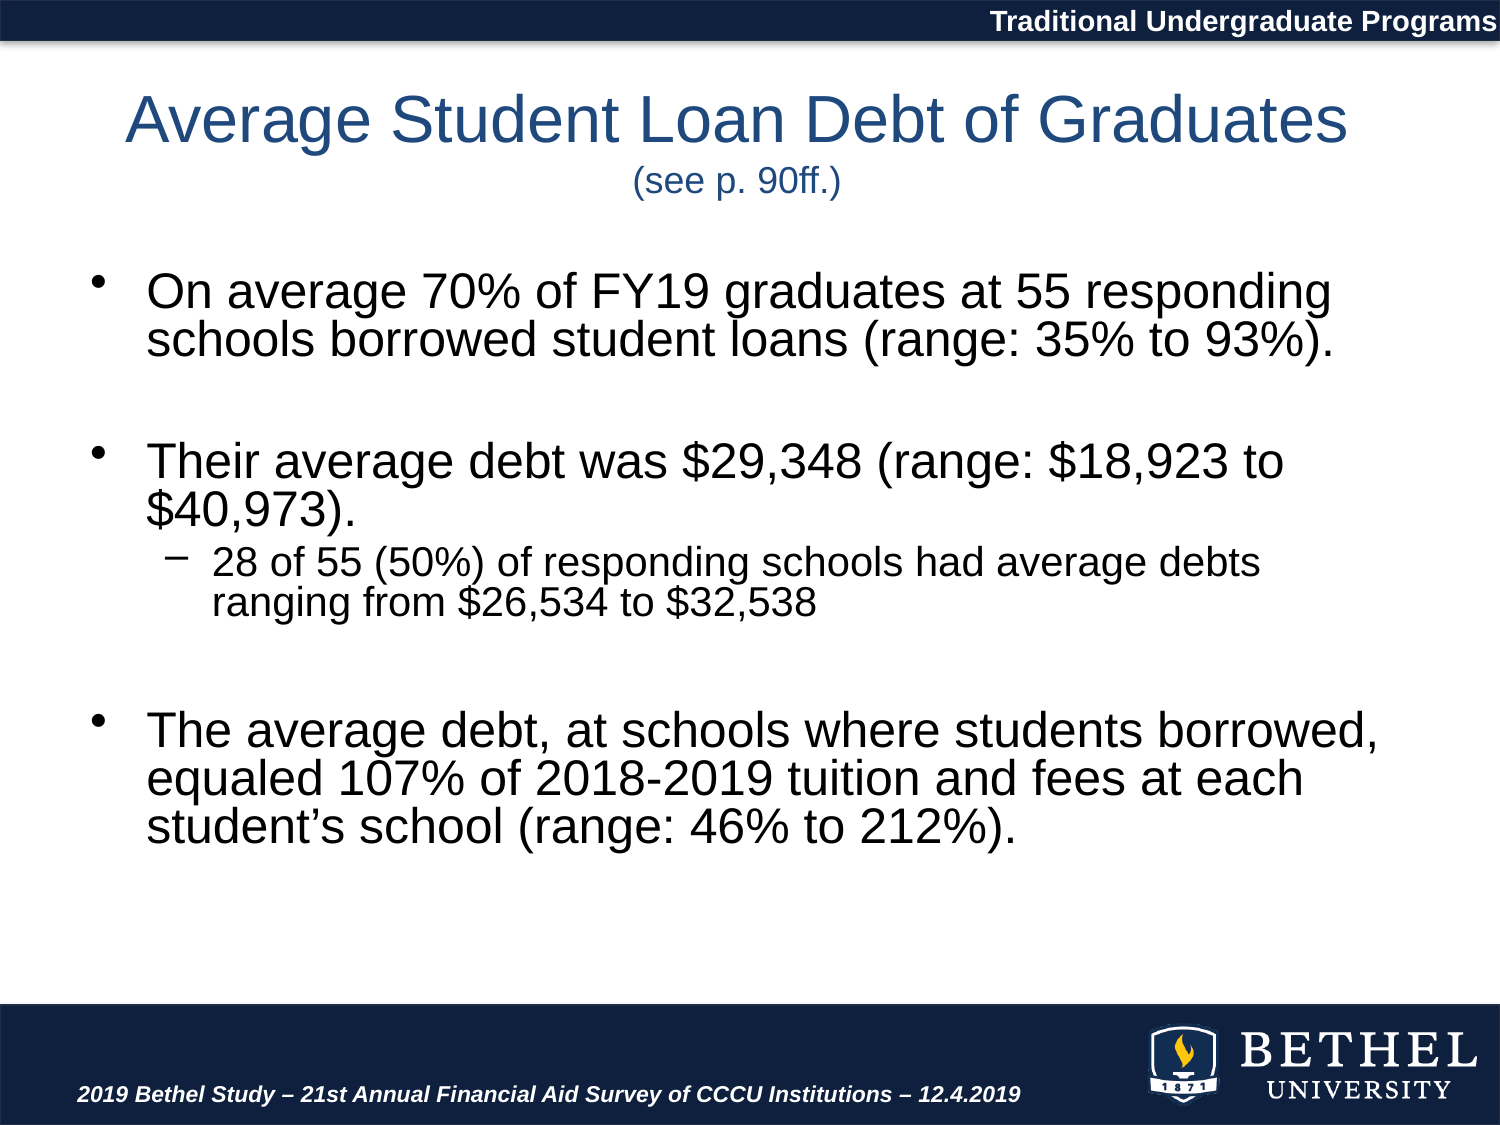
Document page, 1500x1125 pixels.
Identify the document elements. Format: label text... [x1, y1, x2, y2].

list On average 70% of FY19 graduates at 55 responding schools borrowed student loans (range: 35% to 93%). Their average debt was $29,348 (range: $18,923 to $40,973). 28 of 55 (50%) of responding schools had average debts ranging from $26,534 to $32,538 The average debt, at schools where students borrowed, equaled 107% of 2018-2019 tuition and fees at each student’s school (range: 46% to 212%). [74, 262, 1426, 1001]
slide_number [62, 1071, 1388, 1125]
text_box Traditional Undergraduate Programs [974, 0, 1500, 45]
picture [1147, 1023, 1477, 1106]
title Average Student Loan Debt of Graduates (see p. 90ff.) [74, 44, 1401, 233]
